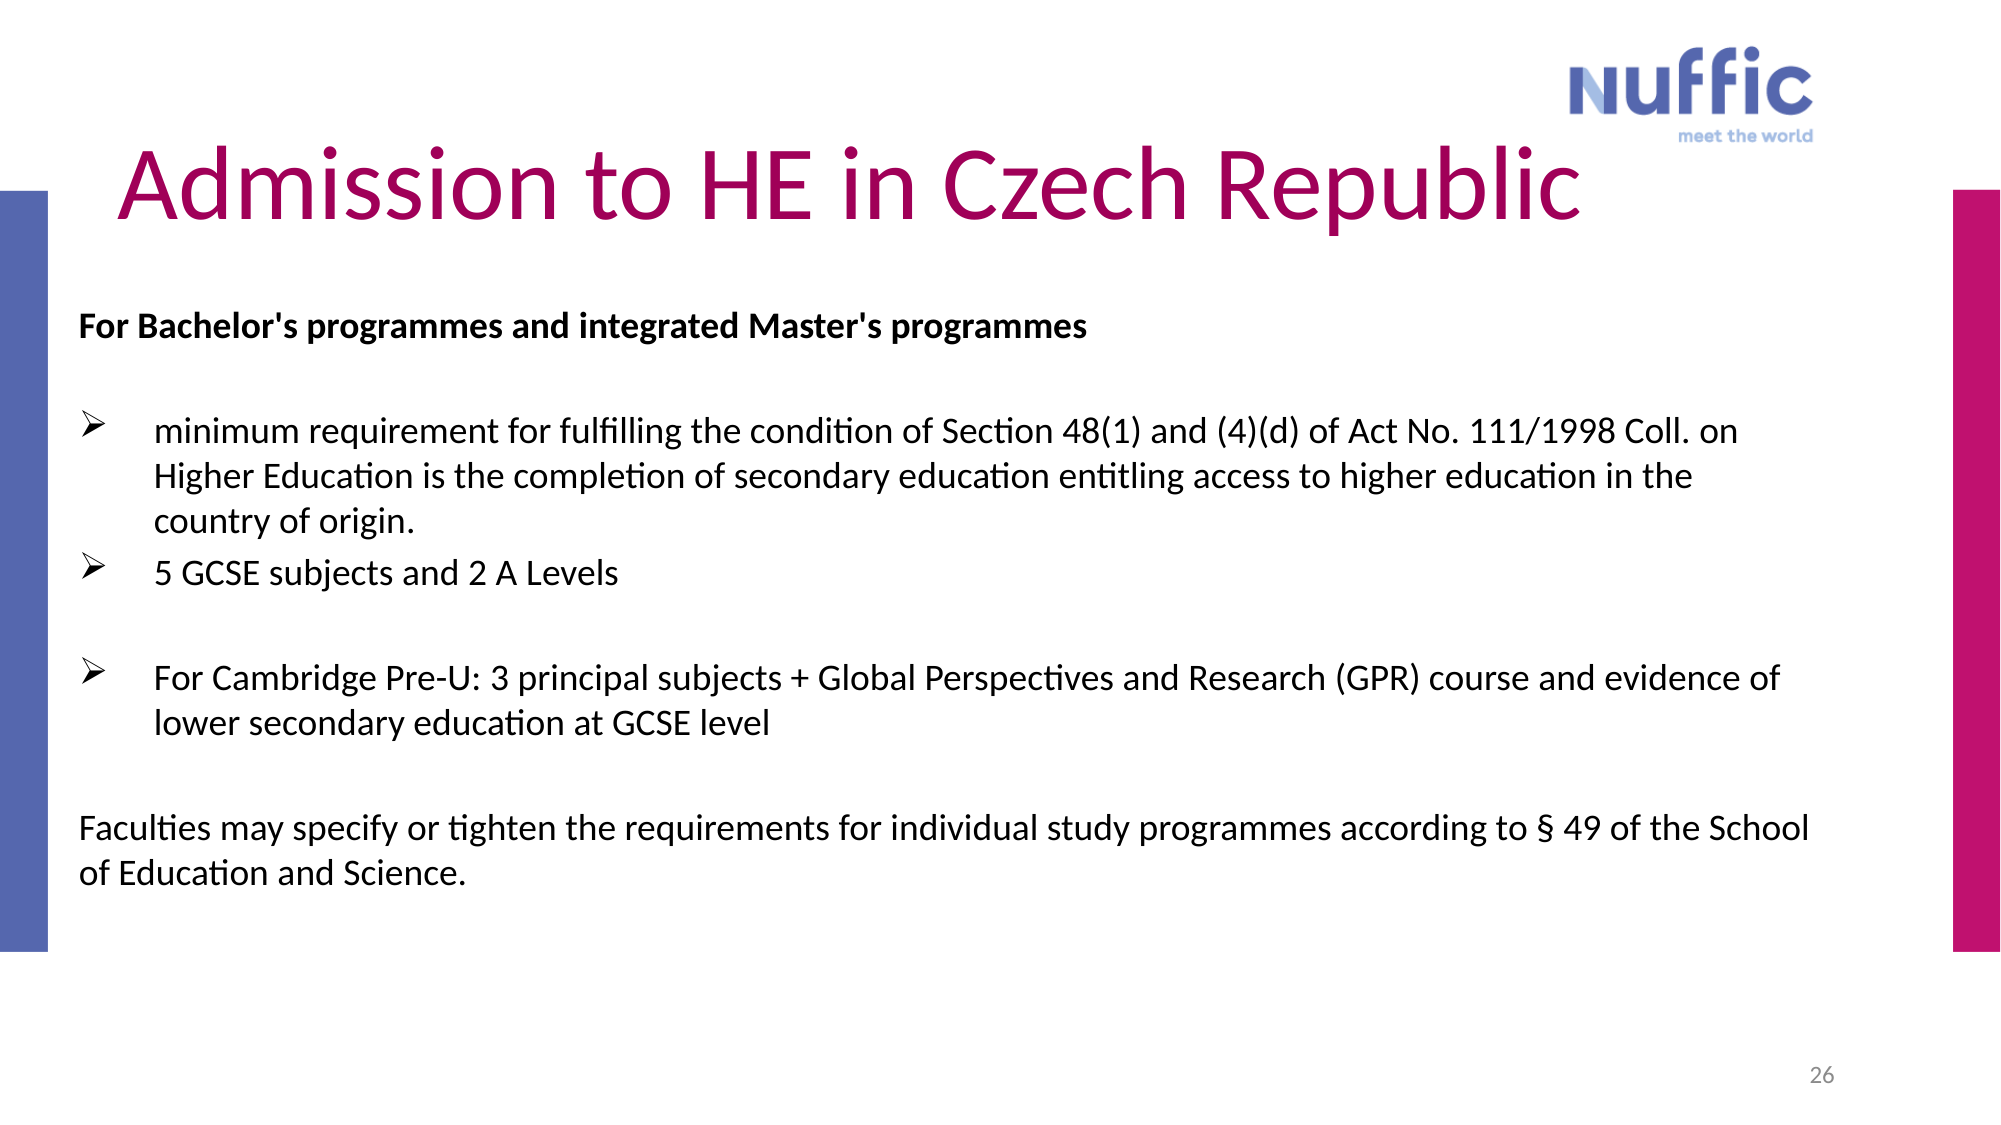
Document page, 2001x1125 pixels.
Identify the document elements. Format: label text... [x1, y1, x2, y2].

picture [0, 0, 2001, 1125]
title Admission to HE in Czech Republic [117, 114, 1901, 351]
slide_number 26 [1633, 1034, 1850, 1113]
list For Bachelor's programmes and integrated Master's programmes minimum requirement for fulfilling the condition of Section 48(1) and (4)(d) of Act No. 111/1998 Coll. on Higher Education is the completion of secondary education entitling access to higher education in the country of origin. 5 GCSE subjects and 2 A Levels For Cambridge Pre-U: 3 principal subjects + Global Perspectives and Research (GPR) course and evidence of lower secondary education at GCSE level Faculties may specify or tighten the requirements for individual study programmes according to § 49 of the School of Education and Science. [63, 293, 1834, 1038]
